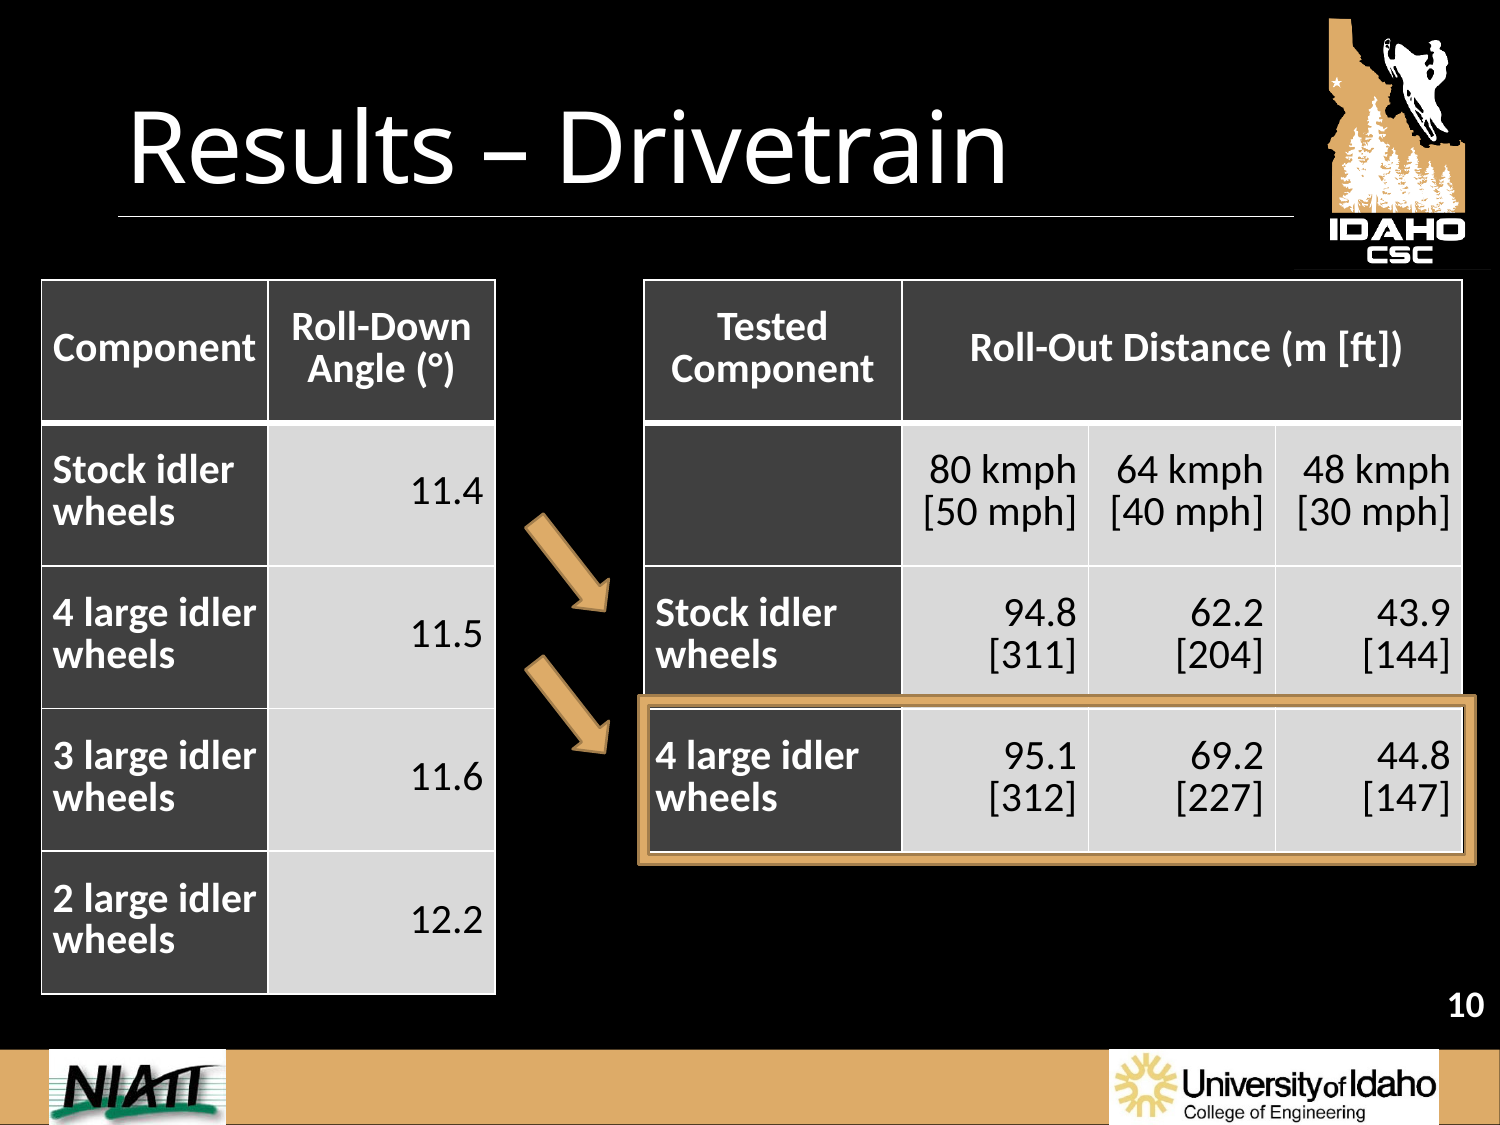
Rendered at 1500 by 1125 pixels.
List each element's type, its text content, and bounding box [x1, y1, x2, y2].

table_cell 62.2 [204] [1089, 567, 1275, 694]
table_cell 69.2 [227] [1089, 710, 1275, 851]
table_cell 80 kmph [50 mph] [903, 426, 1088, 565]
title Results – Drivetrain [110, 72, 1348, 214]
table_cell 4 large idler wheels [42, 567, 267, 708]
text_box [524, 512, 611, 613]
picture [49, 1049, 226, 1125]
table_cell 44.8 [147] [1276, 710, 1461, 851]
table_cell 11.4 [269, 426, 494, 565]
table_cell 11.5 [269, 567, 494, 708]
text_box [524, 654, 611, 755]
table_cell 12.2 [269, 852, 494, 993]
picture [1109, 1049, 1439, 1125]
table_cell 64 kmph [40 mph] [1089, 426, 1275, 565]
table_cell 43.9 [144] [1276, 567, 1461, 694]
table_cell 2 large idler wheels [42, 852, 267, 993]
table_header Roll-Out Distance (m [ft]) [903, 281, 1461, 420]
table_cell [645, 426, 901, 565]
slide_number 10 [1332, 964, 1500, 1041]
table_cell 95.1 [312] [903, 710, 1088, 851]
table_header Roll-Down Angle (°) [269, 281, 494, 420]
text_box [637, 694, 1477, 866]
table_cell 3 large idler wheels [42, 709, 267, 850]
table_cell 11.6 [269, 709, 494, 850]
table_cell 94.8 [311] [903, 567, 1088, 694]
picture [1294, 15, 1491, 270]
table_header Tested Component [645, 281, 901, 420]
table_cell Stock idler wheels [42, 426, 267, 565]
table_header Component [42, 281, 267, 420]
table_cell 48 kmph [30 mph] [1276, 426, 1461, 565]
table_cell 4 large idler wheels [650, 710, 901, 851]
table_cell Stock idler wheels [645, 567, 901, 694]
